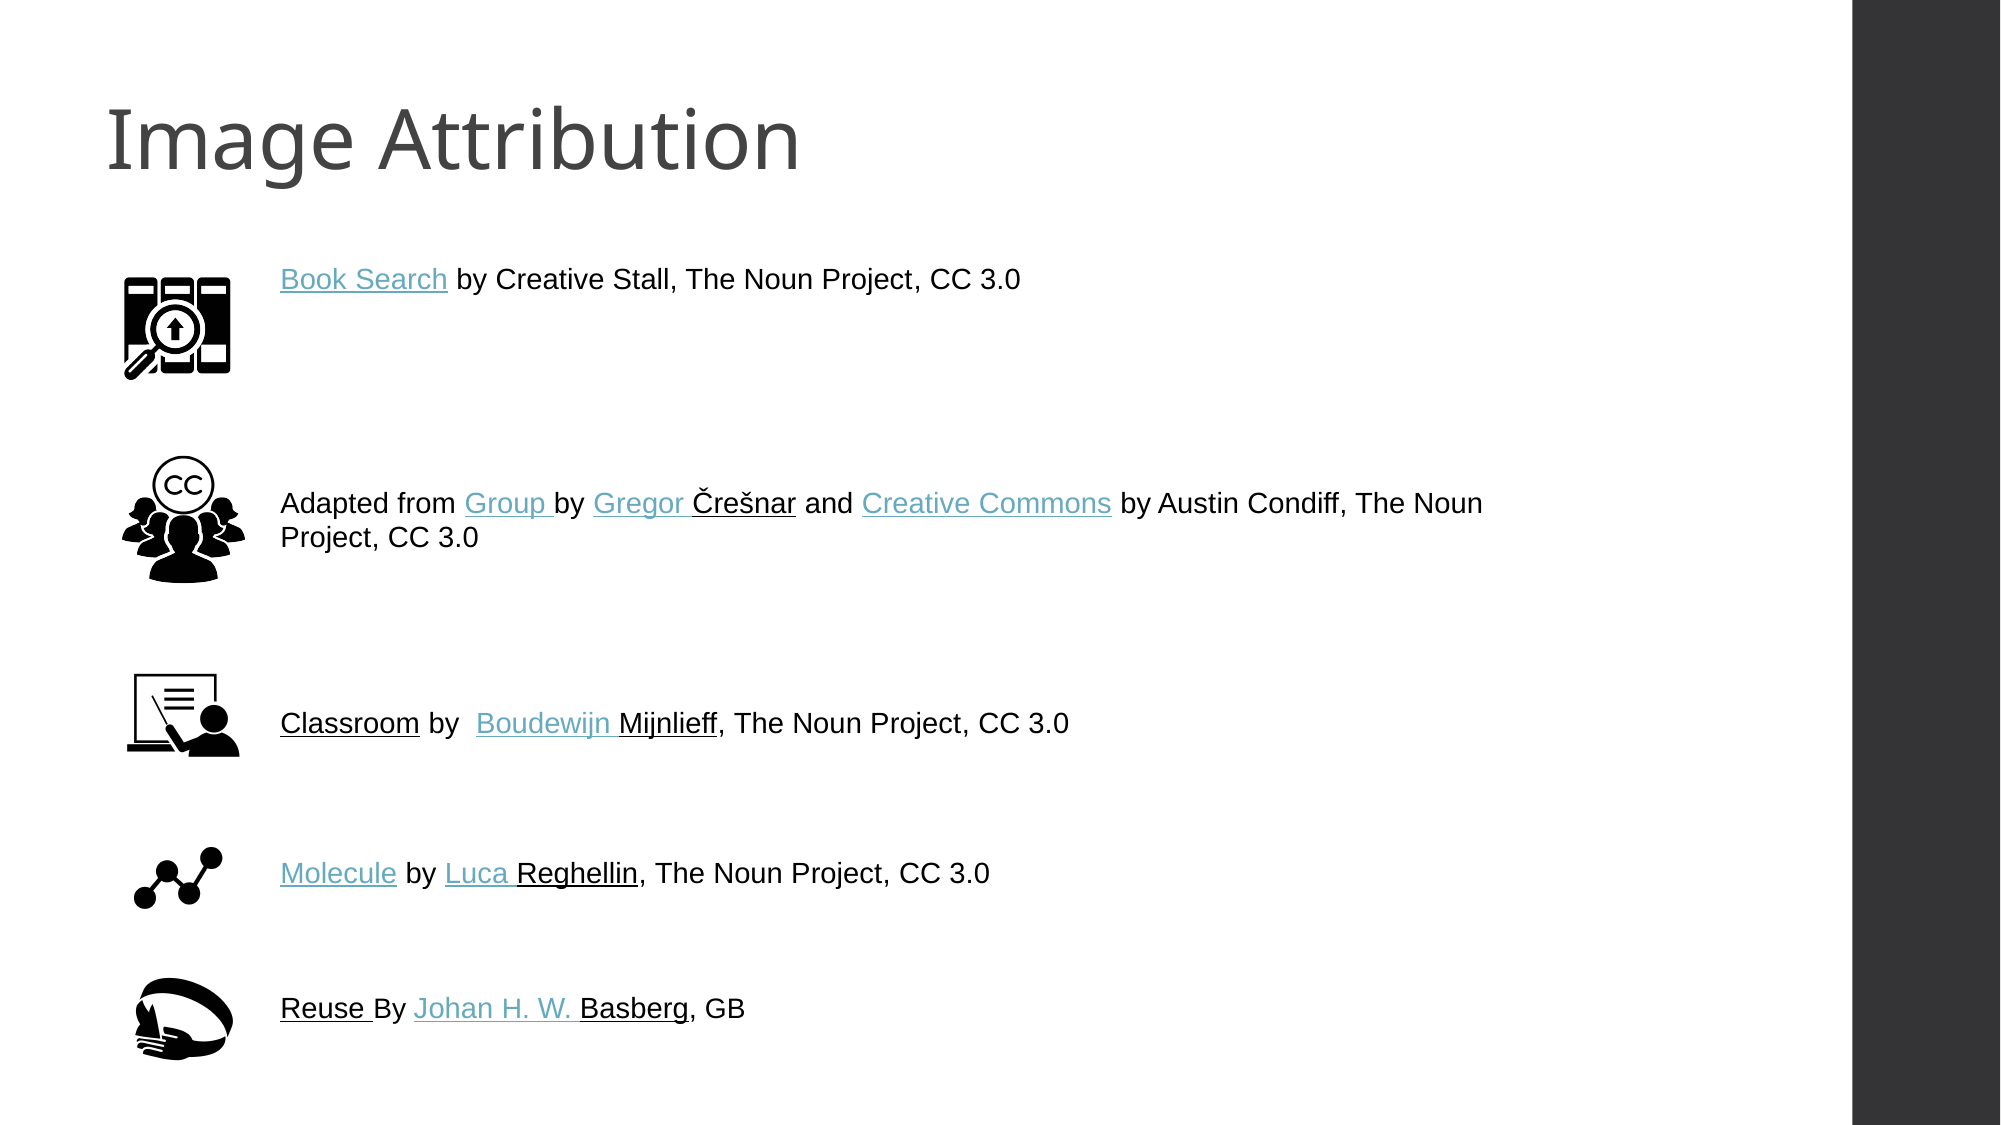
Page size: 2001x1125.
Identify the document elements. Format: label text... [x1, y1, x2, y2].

picture [119, 451, 248, 587]
picture [126, 961, 242, 1077]
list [112, 822, 242, 929]
picture [126, 667, 242, 765]
list Book Search by Creative Stall, The Noun Project, CC 3.0 Adapted from Group by Gregor Črešnar and Creative Commons by Austin Condiff, The Noun Project, CC 3.0 Classroom by Boudewijn Mijnlieff, The Noun Project, CC 3.0 Molecule by Luca Reghellin, The Noun Project, CC 3.0 Reuse By Johan H. W. Basberg, GB [265, 248, 1505, 1095]
title Image Attribution [91, 60, 1722, 195]
picture [119, 276, 235, 384]
